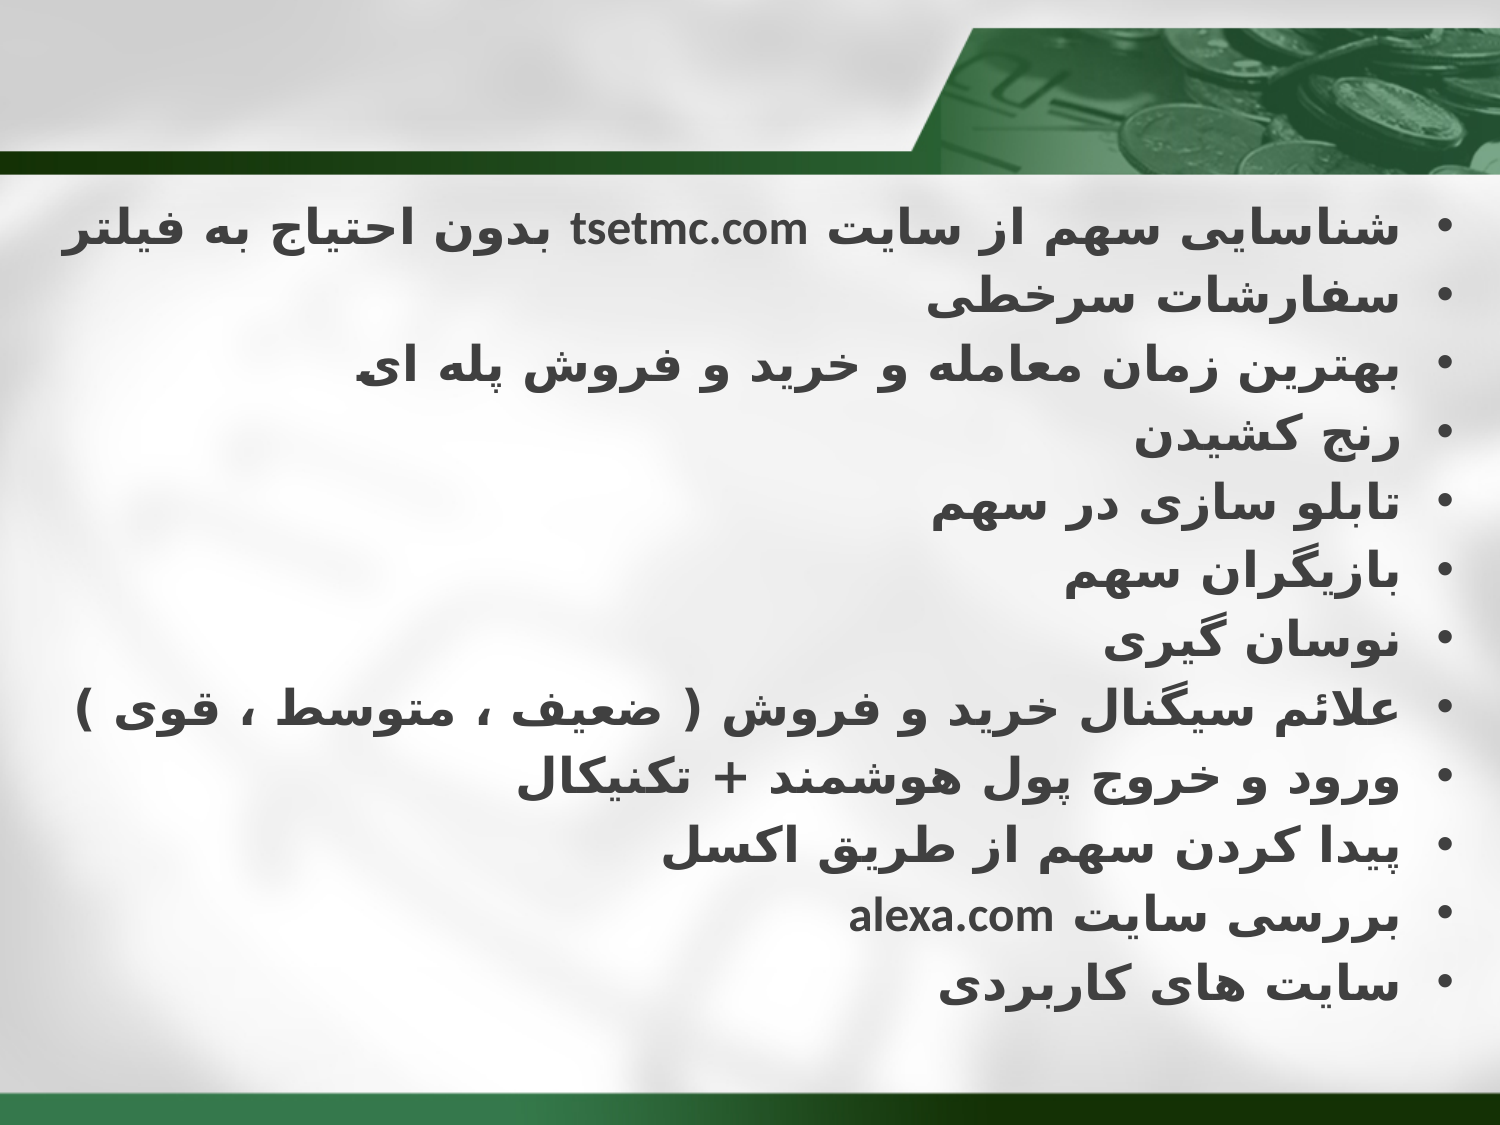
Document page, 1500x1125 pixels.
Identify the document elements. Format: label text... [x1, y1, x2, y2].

list شناسایی سهم از سایت tsetmc.com بدون احتیاج به فیلتر سفارشات سرخطی بهترین زمان معامله و خرید و فروش پله ای رنج کشیدن تابلو سازی در سهم بازیگران سهم نوسان گیری علائم سیگنال خرید و فروش ( ضعیف ، متوسط ، قوی ) ورود و خروج پول هوشمند + تکنیکال پیدا کردن سهم از طریق اکسل بررسی سایت alexa.com سایت های کاربردی [37, 187, 1463, 1075]
picture [0, 0, 1500, 1125]
